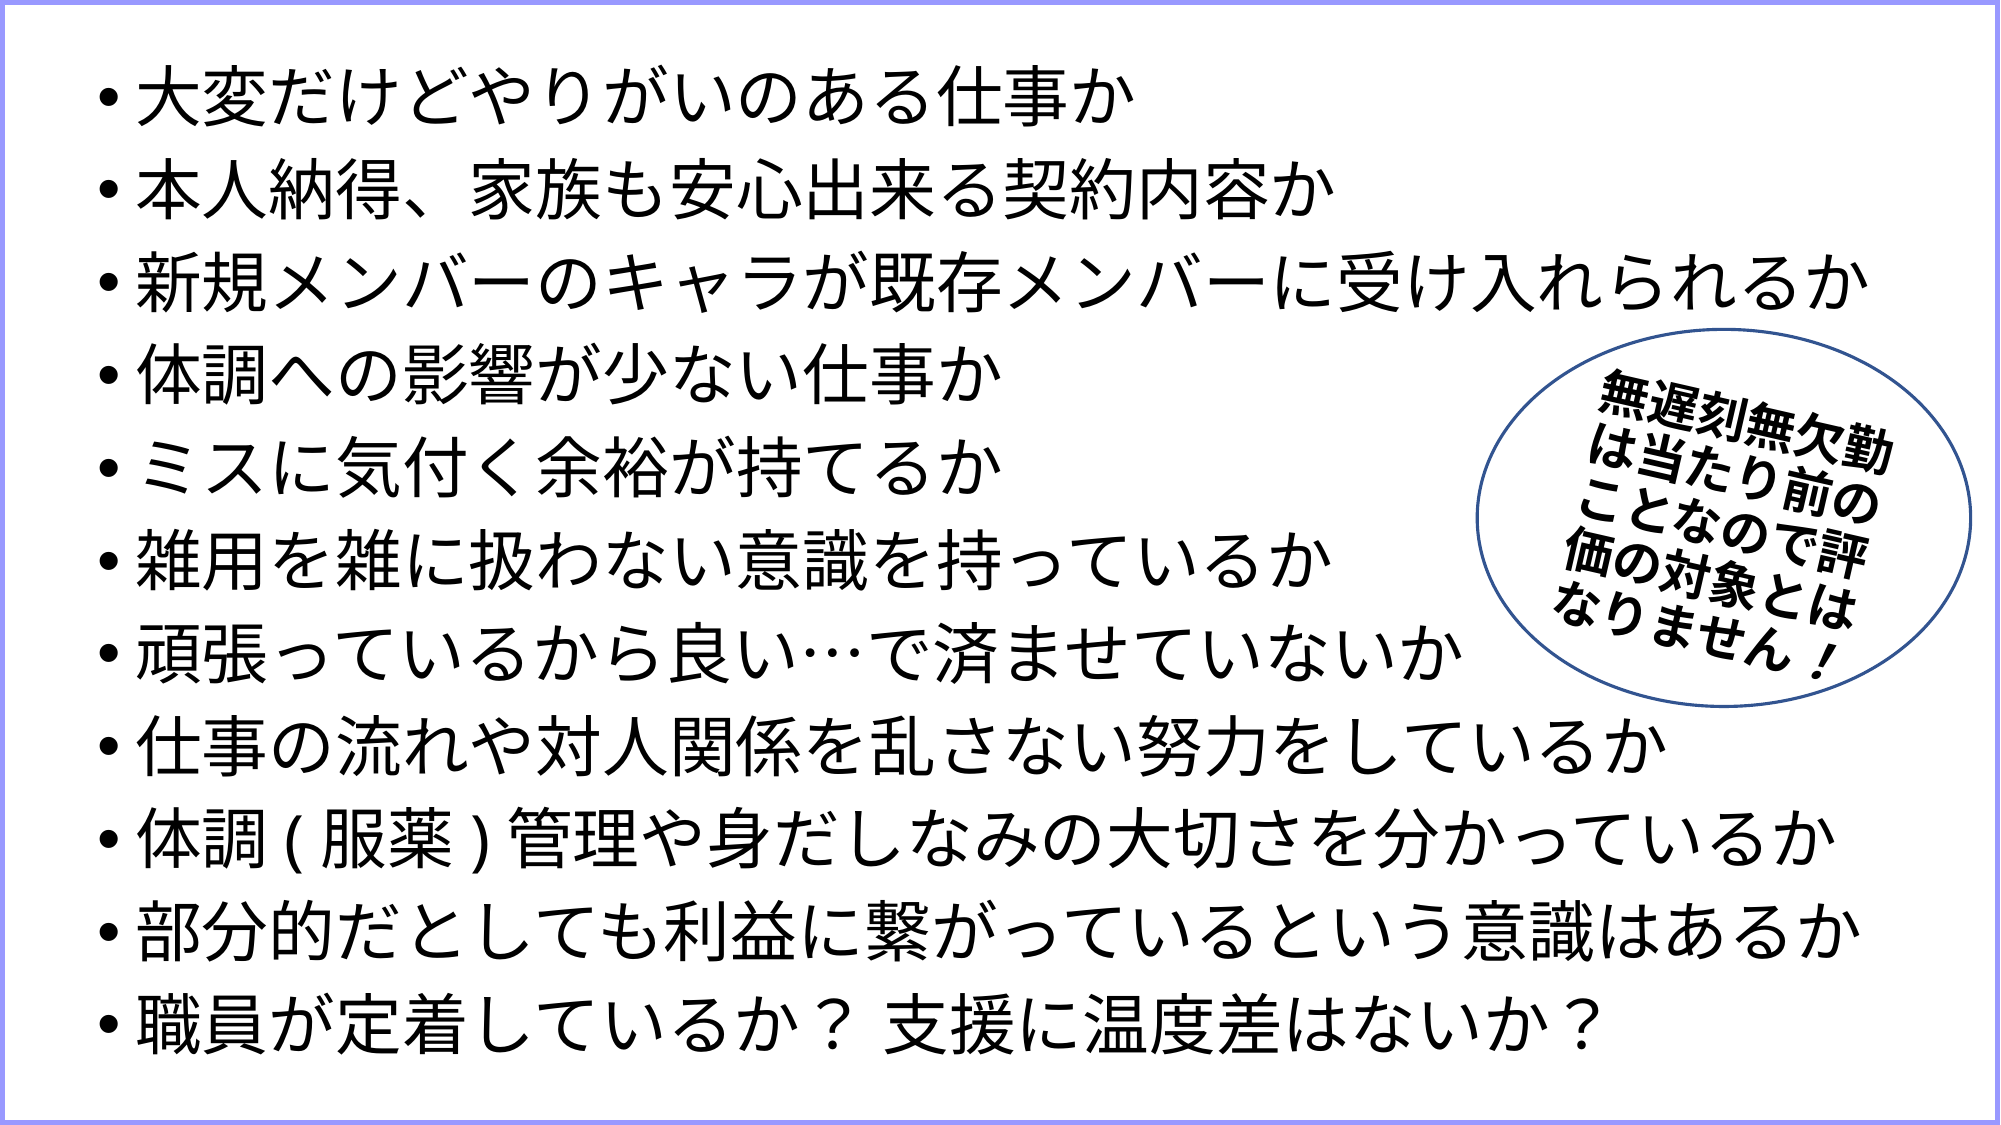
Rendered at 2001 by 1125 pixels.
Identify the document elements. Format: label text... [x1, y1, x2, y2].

text_box [1476, 328, 1972, 708]
text_box 無遅刻無欠勤は当たり前のことなので評価の対象とはなりません！ [1593, 252, 1942, 404]
text_box [0, 0, 2000, 1125]
text_box 無遅刻無欠勤は当たり前のことなので評価の対象とはなりません！ [1506, 635, 1862, 809]
